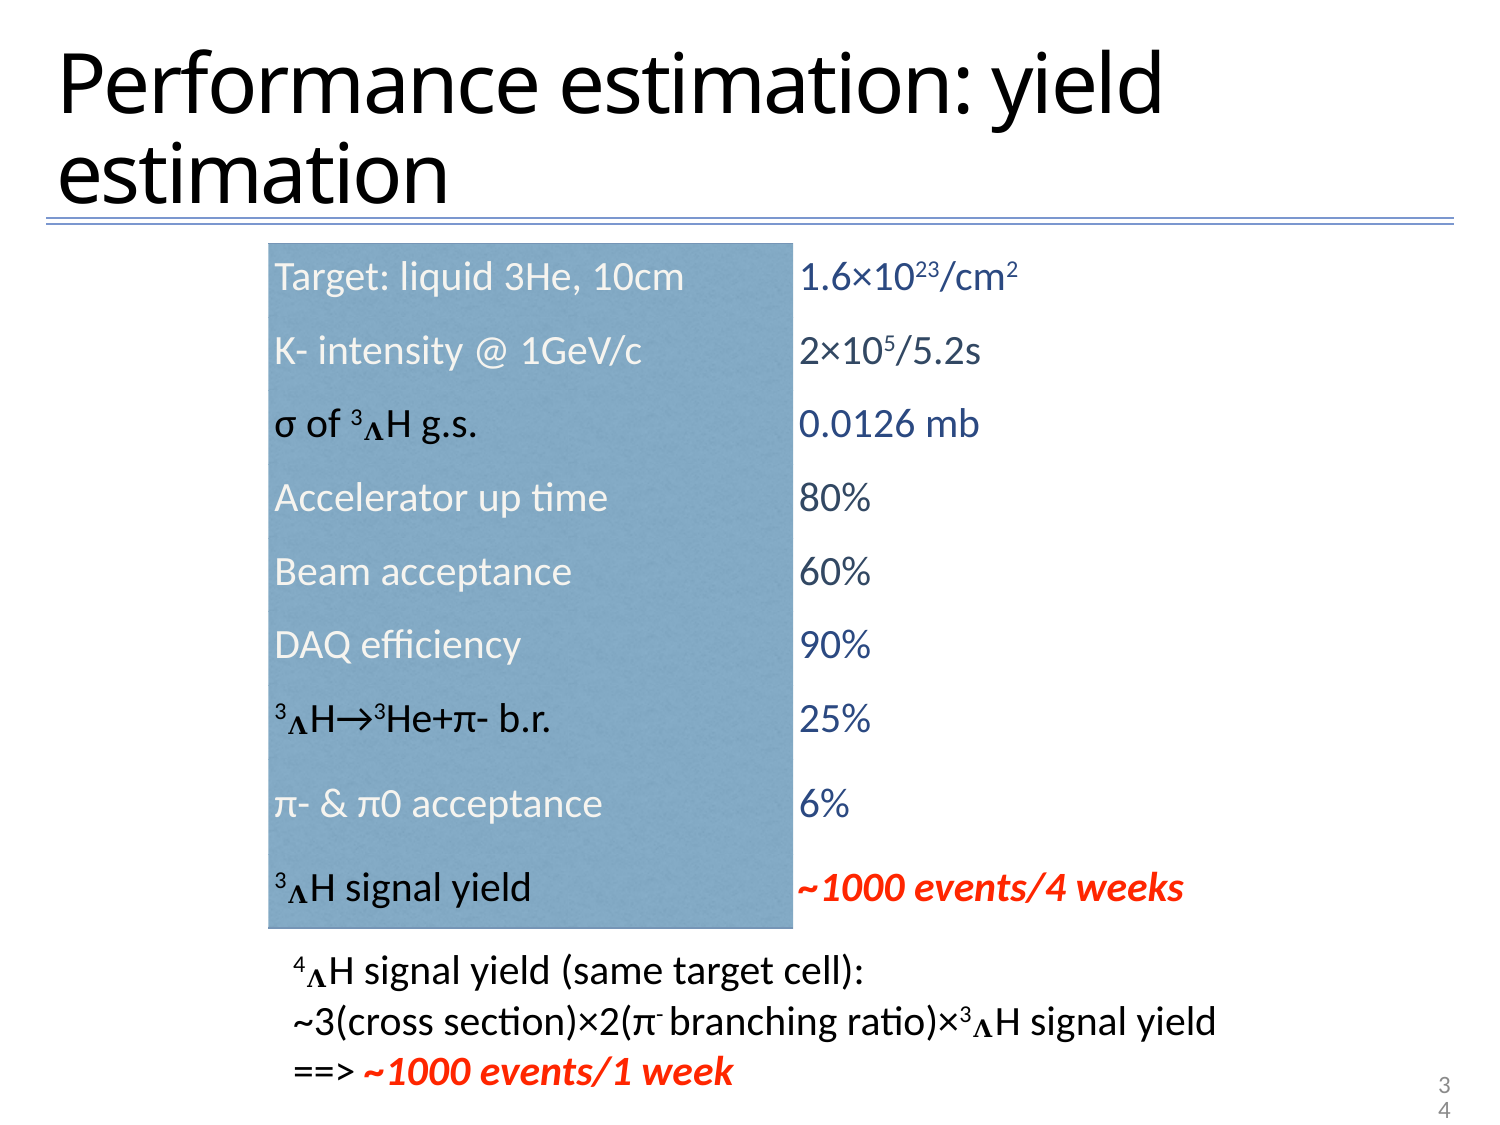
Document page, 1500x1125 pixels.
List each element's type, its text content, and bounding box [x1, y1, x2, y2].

table_cell Accelerator up time [268, 464, 793, 538]
table_header 1.6×1023/cm2 [793, 244, 1231, 317]
table_cell K- intensity @ 1GeV/c [268, 317, 793, 391]
table_cell 2×105/5.2s [793, 317, 1231, 391]
table_header Target: liquid 3He, 10cm [268, 244, 793, 317]
table_cell 3𝚲H→3He+π- b.r. [268, 685, 793, 759]
table_cell ~1000 events/4 weeks [793, 855, 1231, 928]
table_cell 6% [793, 759, 1231, 855]
table_cell 3𝚲H signal yield [268, 855, 793, 927]
table_cell 90% [793, 612, 1231, 685]
table_cell 25% [793, 685, 1231, 759]
text_box 4𝚲H signal yield (same target cell): ~3(cross section)×2(π- branching ratio)×3𝚲H signal yield ==> ~1000 events/1 week [287, 937, 1234, 1100]
title Performance estimation: yield estimation [41, 45, 1459, 218]
table_cell σ of 3𝚲H g.s. [268, 391, 793, 464]
slide_number 34 [1428, 1063, 1454, 1105]
table_cell 0.0126 mb [793, 391, 1231, 464]
table_cell Beam acceptance [268, 538, 793, 612]
table_cell 60% [793, 538, 1231, 612]
table_cell π- & π0 acceptance [268, 759, 793, 855]
table_cell DAQ efficiency [268, 612, 793, 685]
table_cell 80% [793, 464, 1231, 538]
